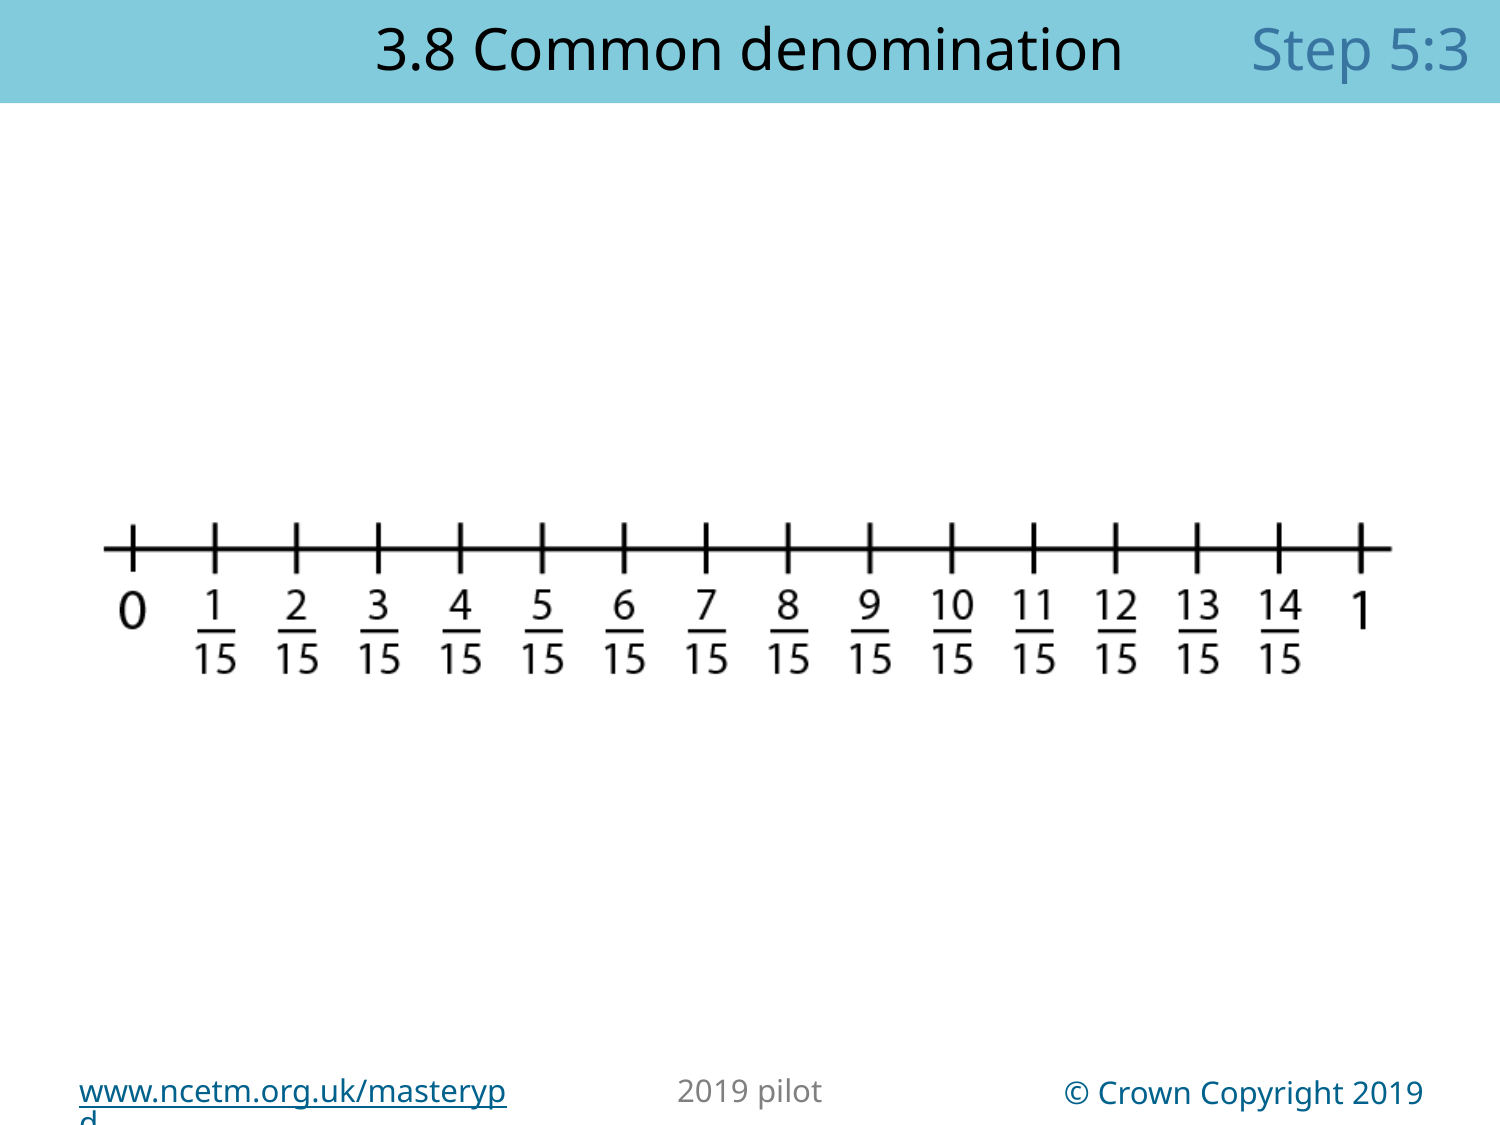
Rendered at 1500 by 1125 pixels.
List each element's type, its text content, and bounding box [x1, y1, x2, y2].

picture [101, 411, 1399, 714]
list Step 5:3 [0, 0, 1500, 104]
